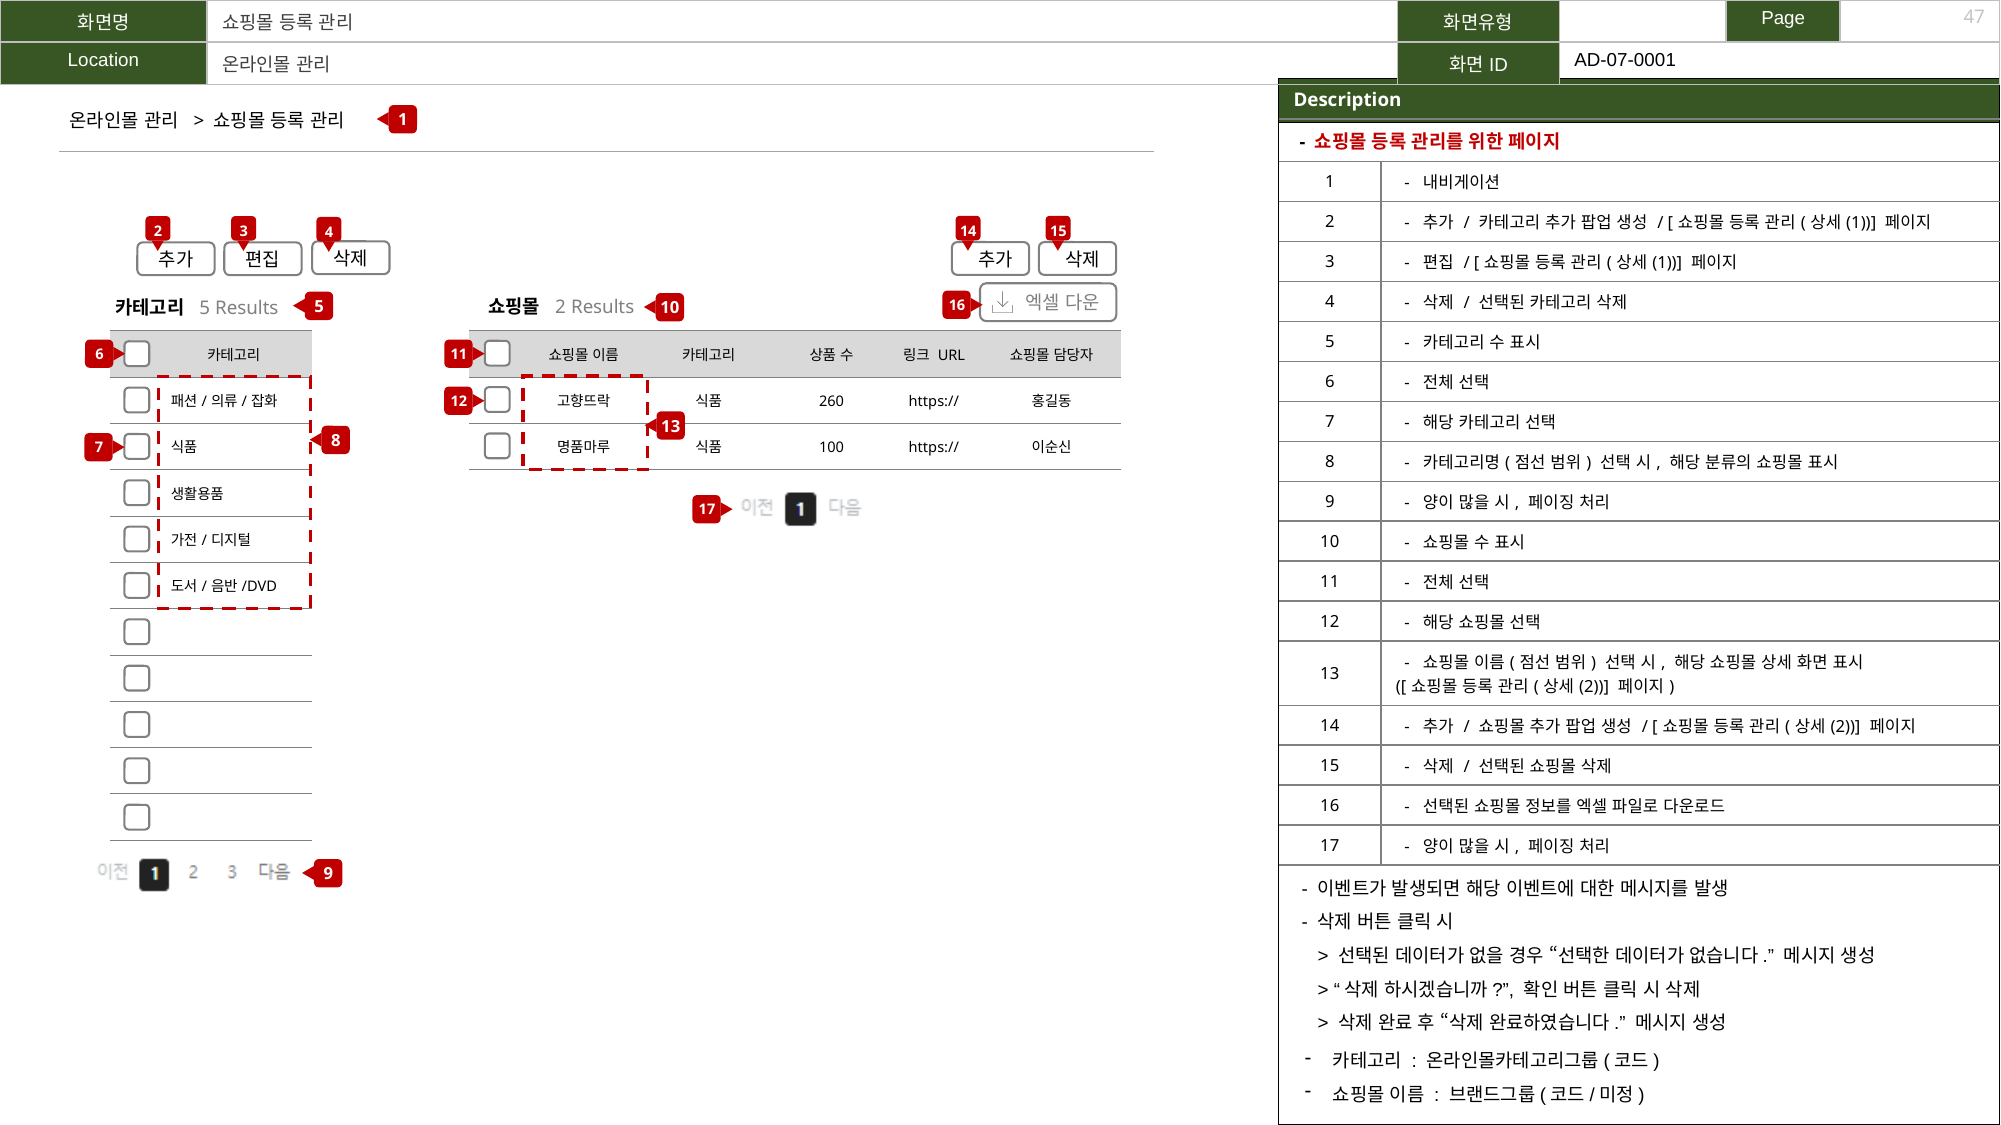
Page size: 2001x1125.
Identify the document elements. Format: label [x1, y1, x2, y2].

table_cell [1279, 562, 1380, 600]
text_box [123, 803, 151, 831]
text_box [55, 99, 411, 140]
picture [985, 285, 1020, 319]
table_cell [1382, 322, 2000, 361]
table_cell [1279, 786, 1380, 824]
text_box [522, 375, 649, 471]
text_box [136, 214, 216, 277]
table_cell [1382, 362, 2000, 401]
text_box [123, 571, 151, 599]
table_cell [1382, 642, 2000, 705]
text_box [686, 492, 733, 526]
table_cell [1382, 442, 2000, 481]
table_cell [1382, 746, 2000, 784]
table_cell [1279, 282, 1380, 321]
text_box [315, 419, 344, 460]
text_box [936, 282, 1118, 323]
picture [77, 848, 311, 901]
table_cell [1279, 602, 1380, 640]
text_box [78, 430, 151, 464]
text_box [1286, 857, 1982, 1113]
table_cell [1382, 162, 2000, 201]
text_box [123, 711, 151, 738]
text_box [123, 386, 151, 414]
table_cell [648, 424, 1121, 469]
table_cell [1382, 602, 2000, 640]
table_cell [1382, 482, 2000, 520]
table_cell [1279, 402, 1380, 441]
text_box [123, 525, 151, 553]
text_box [950, 213, 1031, 276]
table_cell [1382, 706, 2000, 744]
table_cell [1382, 402, 2000, 441]
table_cell [110, 702, 312, 747]
table_cell [1382, 242, 2000, 281]
table_cell [110, 424, 158, 469]
table_cell [1382, 786, 2000, 824]
table_cell [1279, 162, 1380, 201]
table_cell [469, 424, 522, 469]
table_cell [110, 656, 312, 701]
table_cell [1398, 43, 1559, 84]
text_box [157, 376, 312, 610]
text_box [123, 618, 151, 646]
text_box [123, 757, 151, 785]
table_cell [110, 378, 158, 423]
table_cell [1279, 642, 1380, 705]
table_cell [1279, 866, 1999, 1124]
table_cell [1279, 746, 1380, 784]
table_cell [1279, 442, 1380, 481]
table_header [1, 1, 206, 41]
table_header [1279, 85, 1999, 118]
text_box [123, 479, 151, 507]
table_header [208, 1, 1397, 41]
table_cell [1382, 202, 2000, 241]
table_cell [208, 43, 1397, 84]
table_cell [1560, 48, 1999, 84]
text_box [438, 384, 511, 417]
text_box [223, 214, 303, 277]
slide_number [1550, 0, 2000, 48]
table_cell [110, 609, 312, 655]
text_box [473, 287, 691, 328]
table_cell [110, 748, 312, 793]
table_cell [110, 517, 158, 562]
text_box [123, 664, 151, 692]
table_header [469, 331, 1121, 377]
text_box [483, 432, 511, 460]
text_box [438, 337, 511, 370]
table_header [1398, 1, 1550, 41]
table_cell [1279, 322, 1380, 361]
table_cell [1382, 826, 2000, 864]
table_cell [1279, 202, 1380, 241]
table_cell [1279, 482, 1380, 520]
table_cell [110, 794, 312, 840]
table_cell [1279, 706, 1380, 744]
text_box [307, 853, 337, 894]
table_cell [110, 563, 158, 608]
table_cell [1279, 522, 1380, 560]
table_cell [1279, 362, 1380, 401]
table_cell [110, 470, 158, 516]
text_box [311, 215, 391, 276]
table_cell [1382, 282, 2000, 321]
table_cell [469, 378, 522, 423]
table_cell [1, 43, 206, 84]
text_box [1037, 213, 1118, 276]
table_cell [1279, 242, 1380, 281]
table_cell [1279, 826, 1380, 864]
table_cell [1382, 562, 2000, 600]
text_box [650, 405, 679, 446]
table_header [1279, 120, 2000, 161]
table_cell [1382, 522, 2000, 560]
table_header [110, 331, 312, 377]
text_box [100, 285, 435, 326]
text_box [79, 337, 151, 370]
table_cell [648, 378, 1121, 423]
picture [724, 478, 877, 536]
